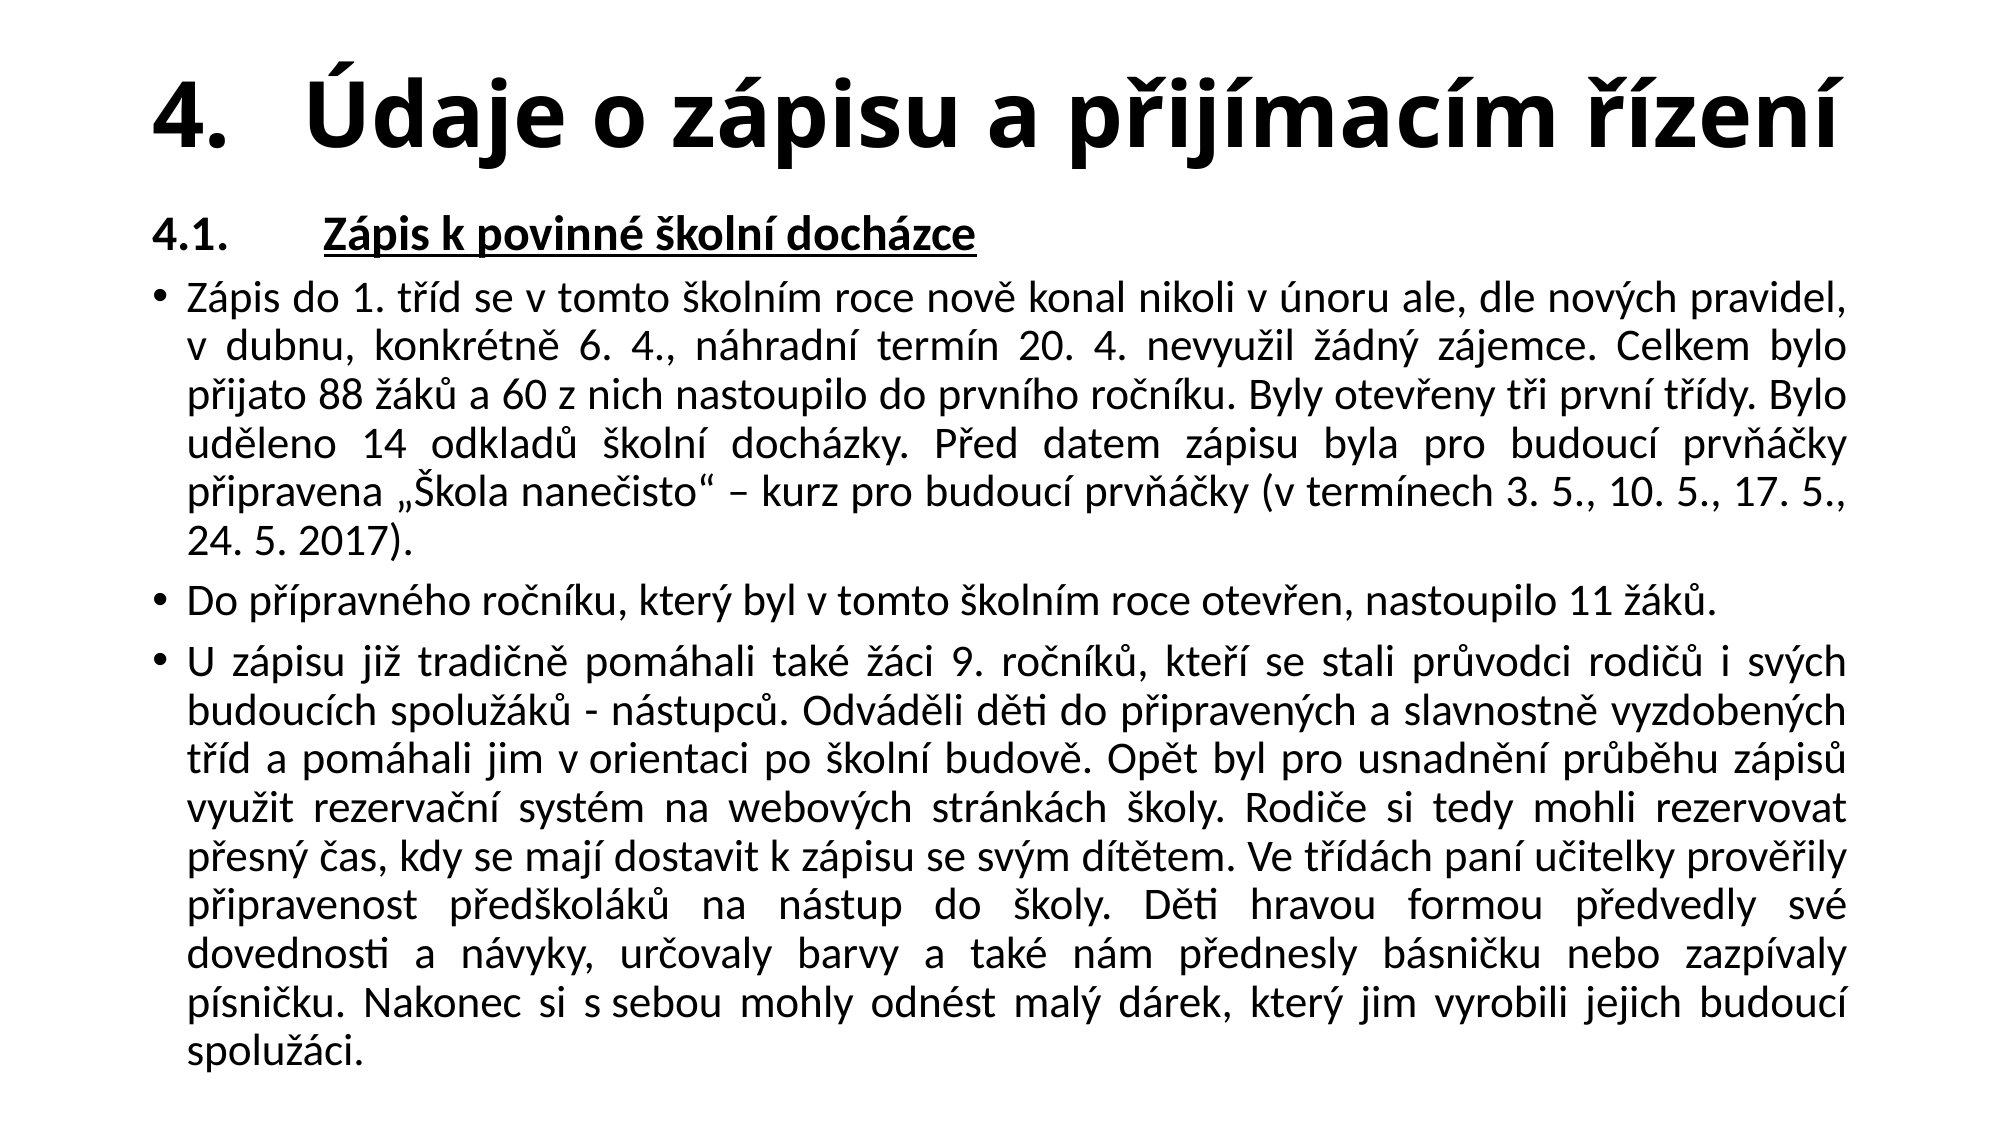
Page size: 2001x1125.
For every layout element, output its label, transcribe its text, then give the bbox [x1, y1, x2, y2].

list 4.1. Zápis k povinné školní docházce Zápis do 1. tříd se v tomto školním roce nově konal nikoli v únoru ale, dle nových pravidel, v dubnu, konkrétně 6. 4., náhradní termín 20. 4. nevyužil žádný zájemce. Celkem bylo přijato 88 žáků a 60 z nich nastoupilo do prvního ročníku. Byly otevřeny tři první třídy. Bylo uděleno 14 odkladů školní docházky. Před datem zápisu byla pro budoucí prvňáčky připravena „Škola nanečisto“ – kurz pro budoucí prvňáčky (v termínech 3. 5., 10. 5., 17. 5., 24. 5. 2017). Do přípravného ročníku, který byl v tomto školním roce otevřen, nastoupilo 11 žáků. U zápisu již tradičně pomáhali také žáci 9. ročníků, kteří se stali průvodci rodičů i svých budoucích spolužáků - nástupců. Odváděli děti do připravených a slavnostně vyzdobených tříd a pomáhali jim v orientaci po školní budově. Opět byl pro usnadnění průběhu zápisů využit rezervační systém na webových stránkách školy. Rodiče si tedy mohli rezervovat přesný čas, kdy se mají dostavit k zápisu se svým dítětem. Ve třídách paní učitelky prověřily připravenost předškoláků na nástup do školy. Děti hravou formou předvedly své dovednosti a návyky, určovaly barvy a také nám přednesly básničku nebo zazpívaly písničku. Nakonec si s sebou mohly odnést malý dárek, který jim vyrobili jejich budoucí spolužáci. [137, 200, 1863, 1087]
title 4. Údaje o zápisu a přijímacím řízení [137, 36, 1863, 200]
